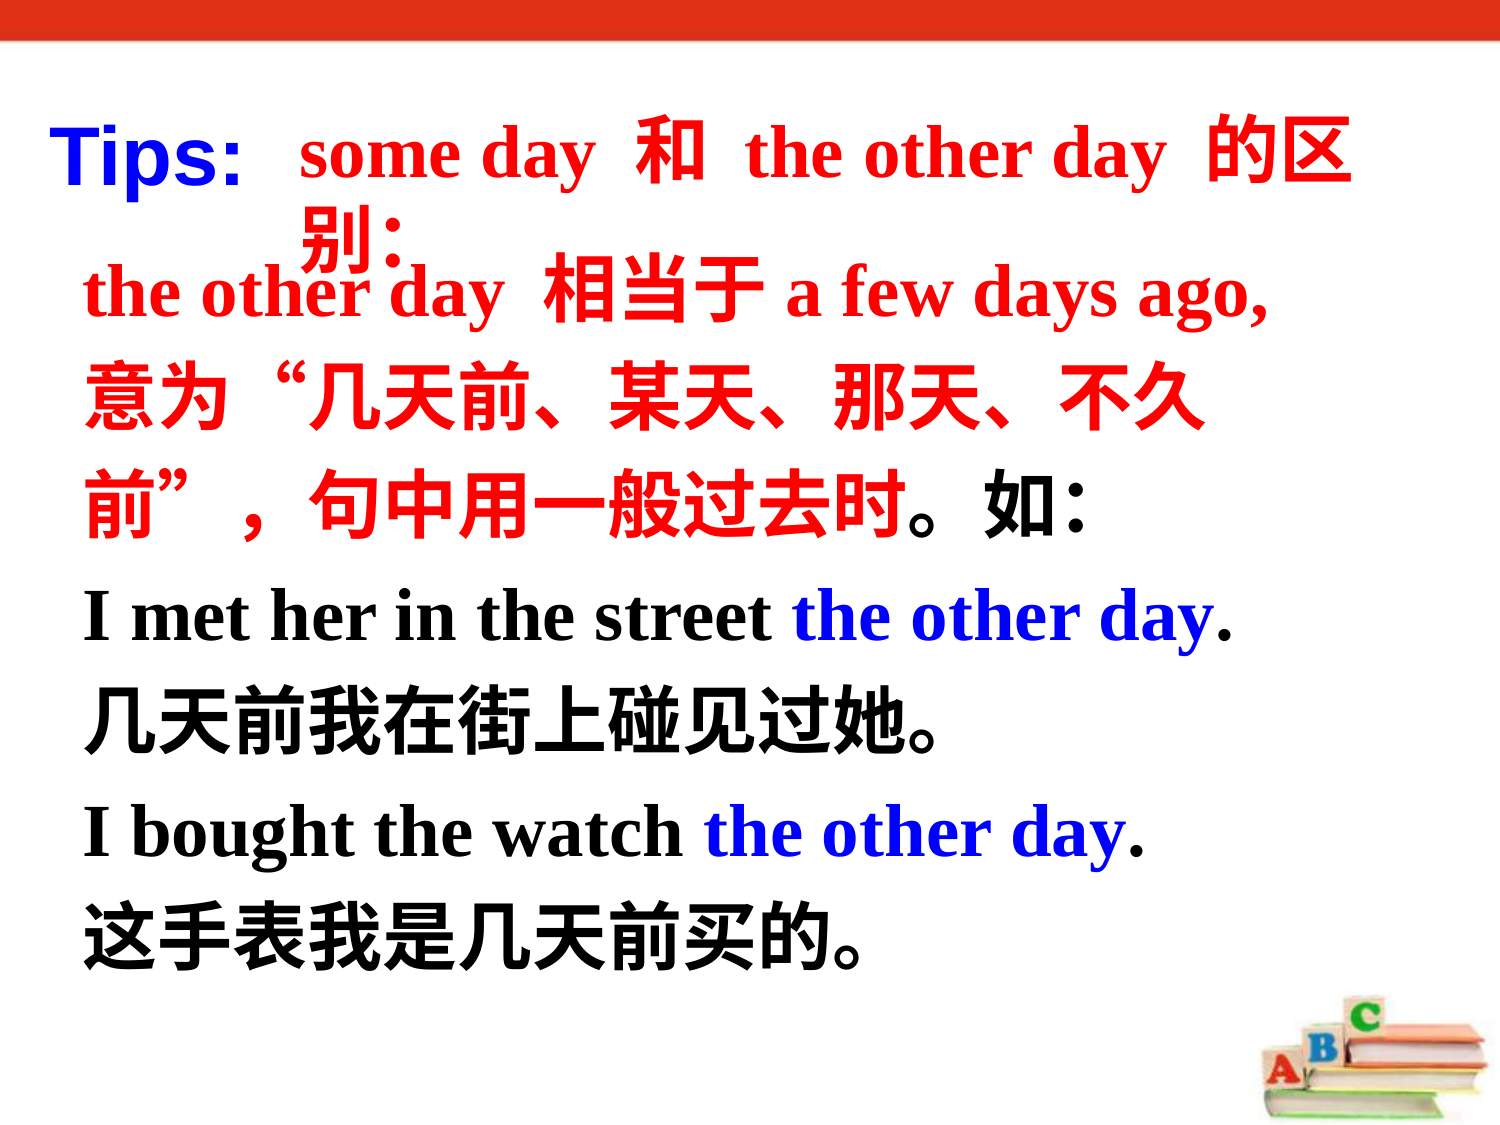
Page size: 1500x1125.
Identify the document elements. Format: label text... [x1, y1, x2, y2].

text_box Tips: [34, 95, 262, 210]
text_box some day 和 the other day 的区别： [284, 95, 1471, 290]
text_box the other day 相当于a few days ago, 意为“几天前、某天、那天、不久前”，句中用一般过去时。如： I met her in the street the other day. 几天前我在街上碰见过她。 I bought the watch the other day. 这手表我是几天前买的。 [67, 216, 1332, 987]
picture [0, 0, 1500, 1125]
